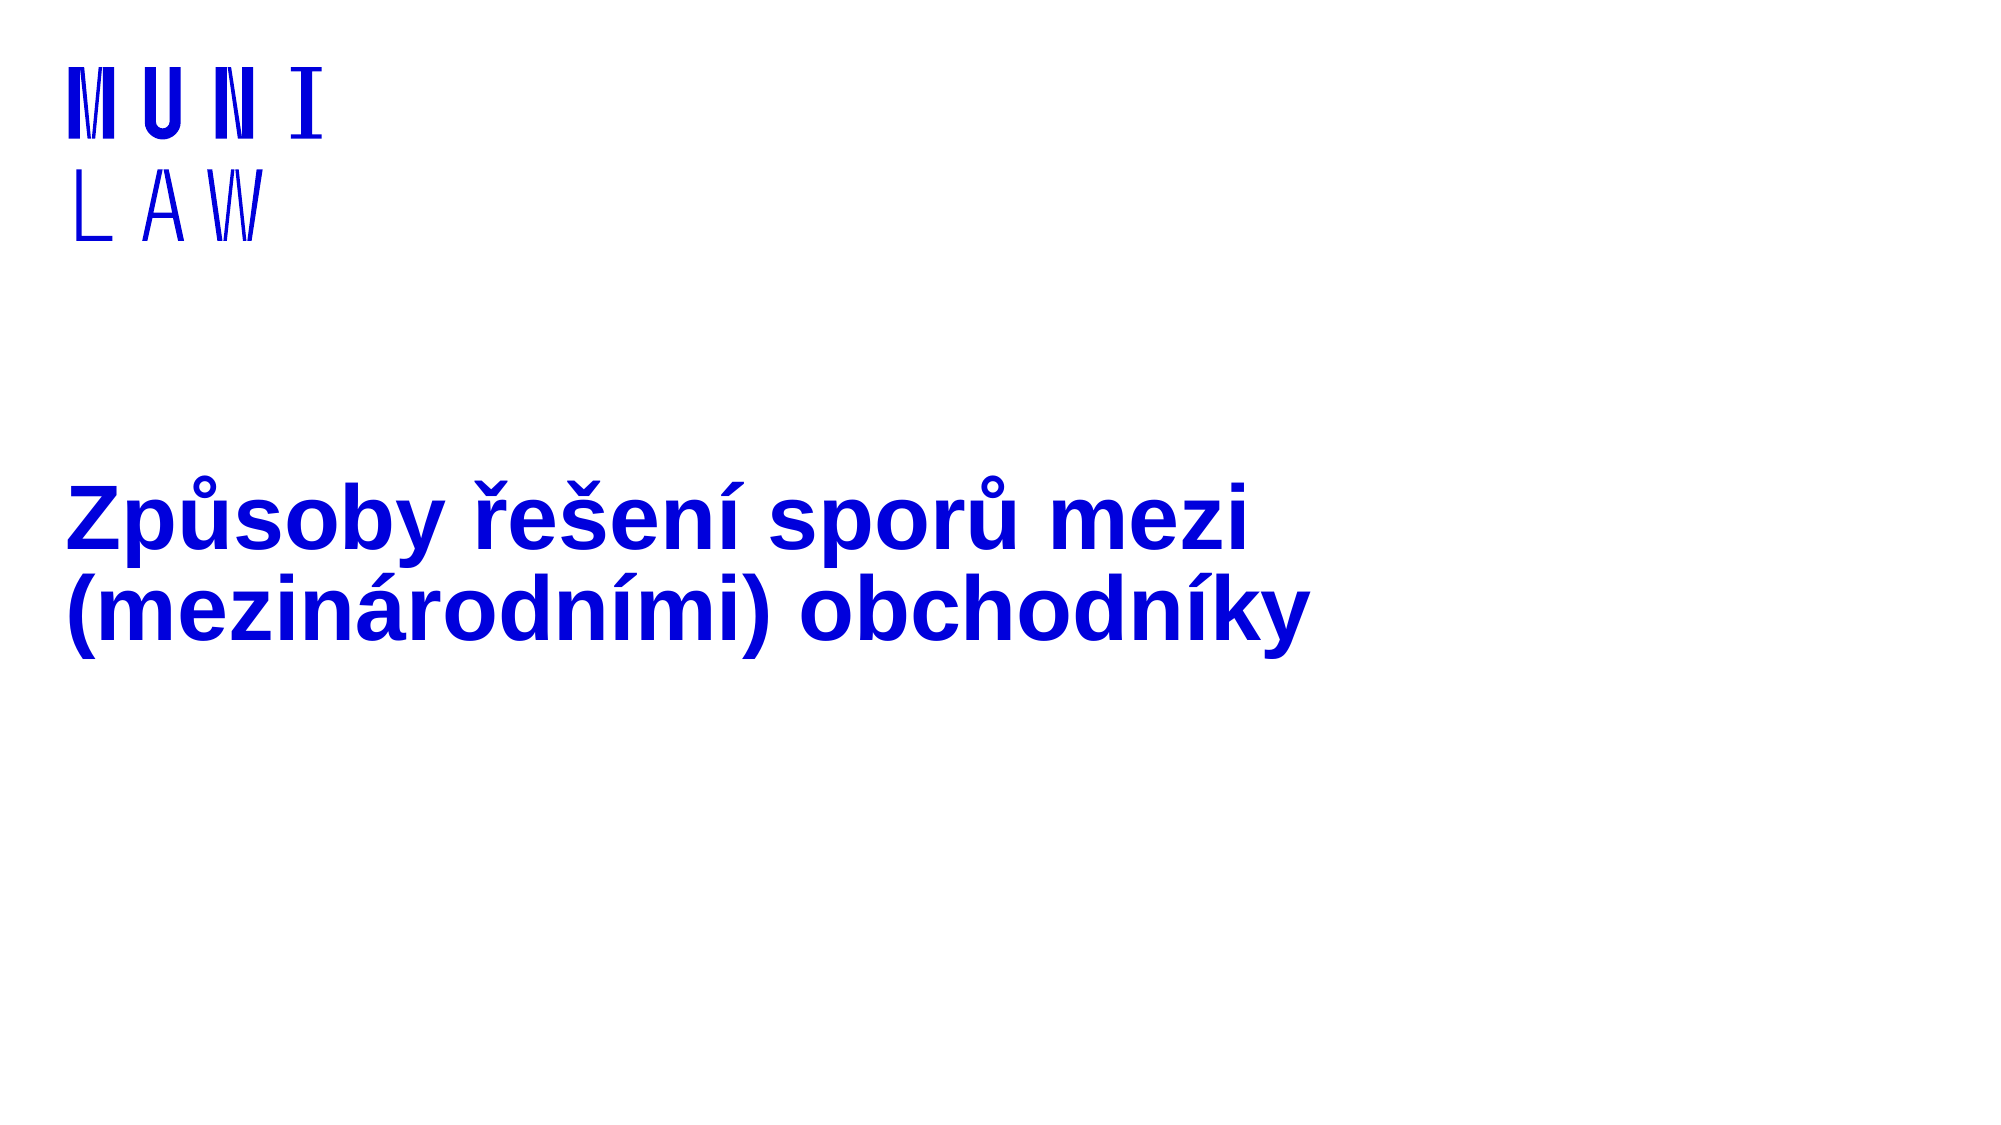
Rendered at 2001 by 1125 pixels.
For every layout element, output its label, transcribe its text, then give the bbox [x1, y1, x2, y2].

title Způsoby řešení sporů mezi (mezinárodními) obchodníky [65, 475, 1930, 668]
